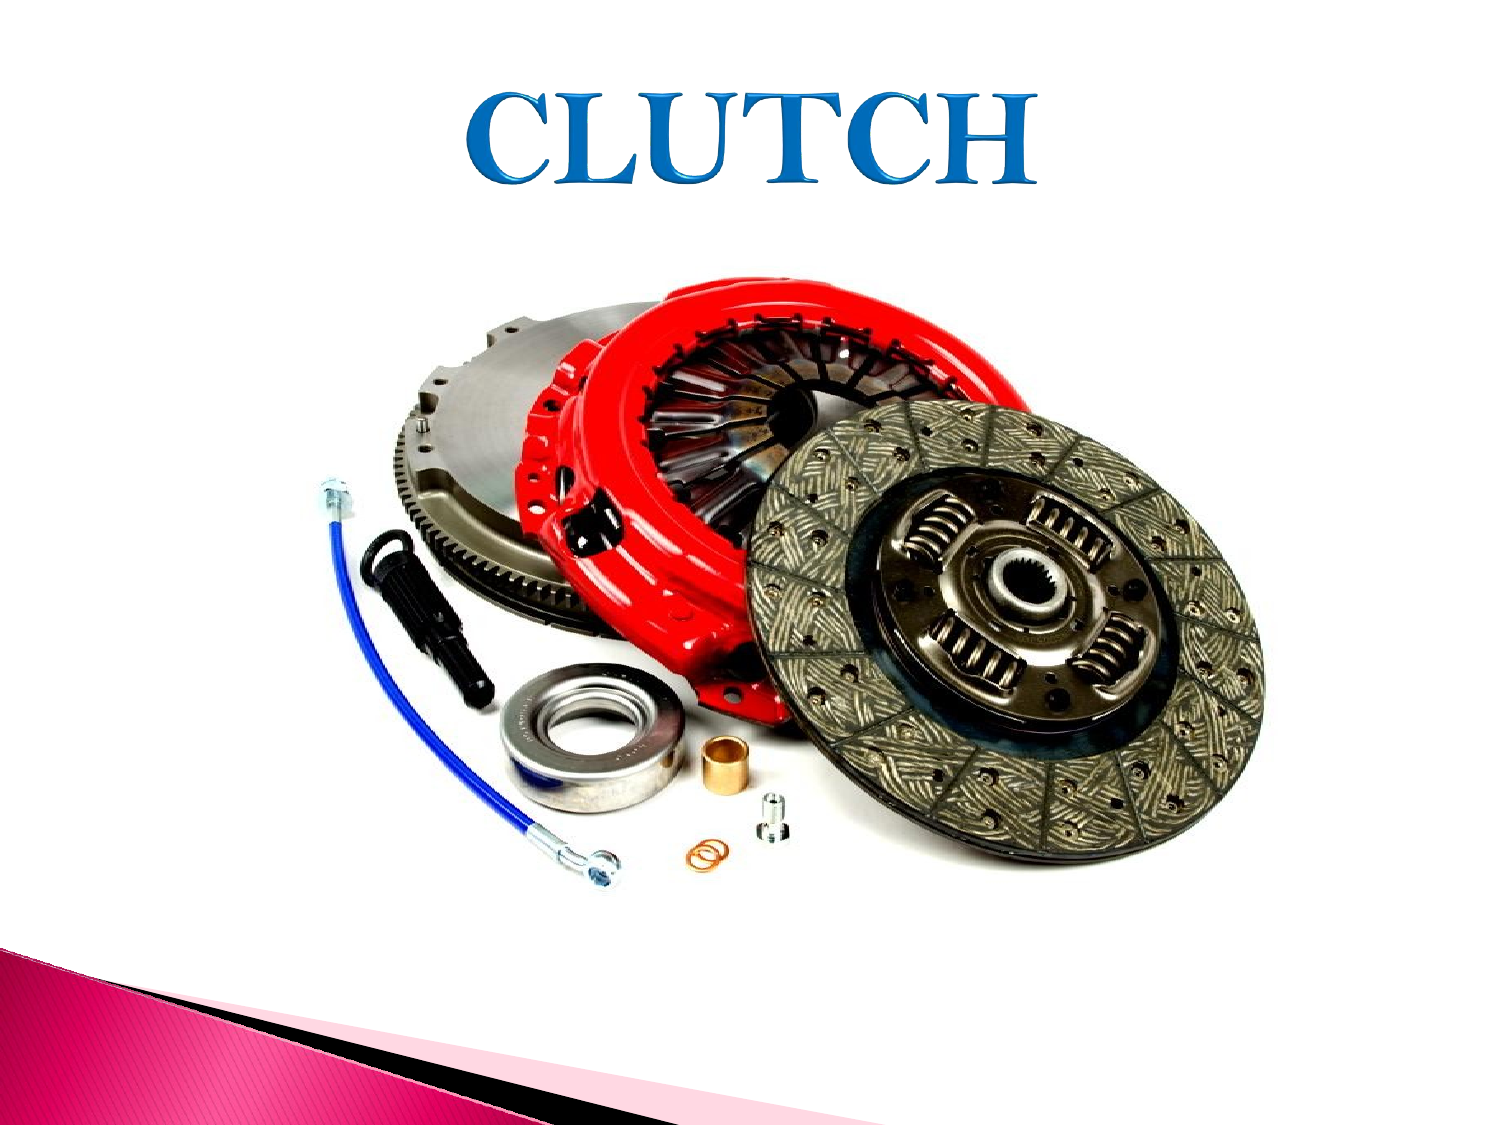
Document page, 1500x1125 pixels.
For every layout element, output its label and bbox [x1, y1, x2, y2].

picture [466, 91, 1038, 185]
picture [0, 199, 1288, 1125]
